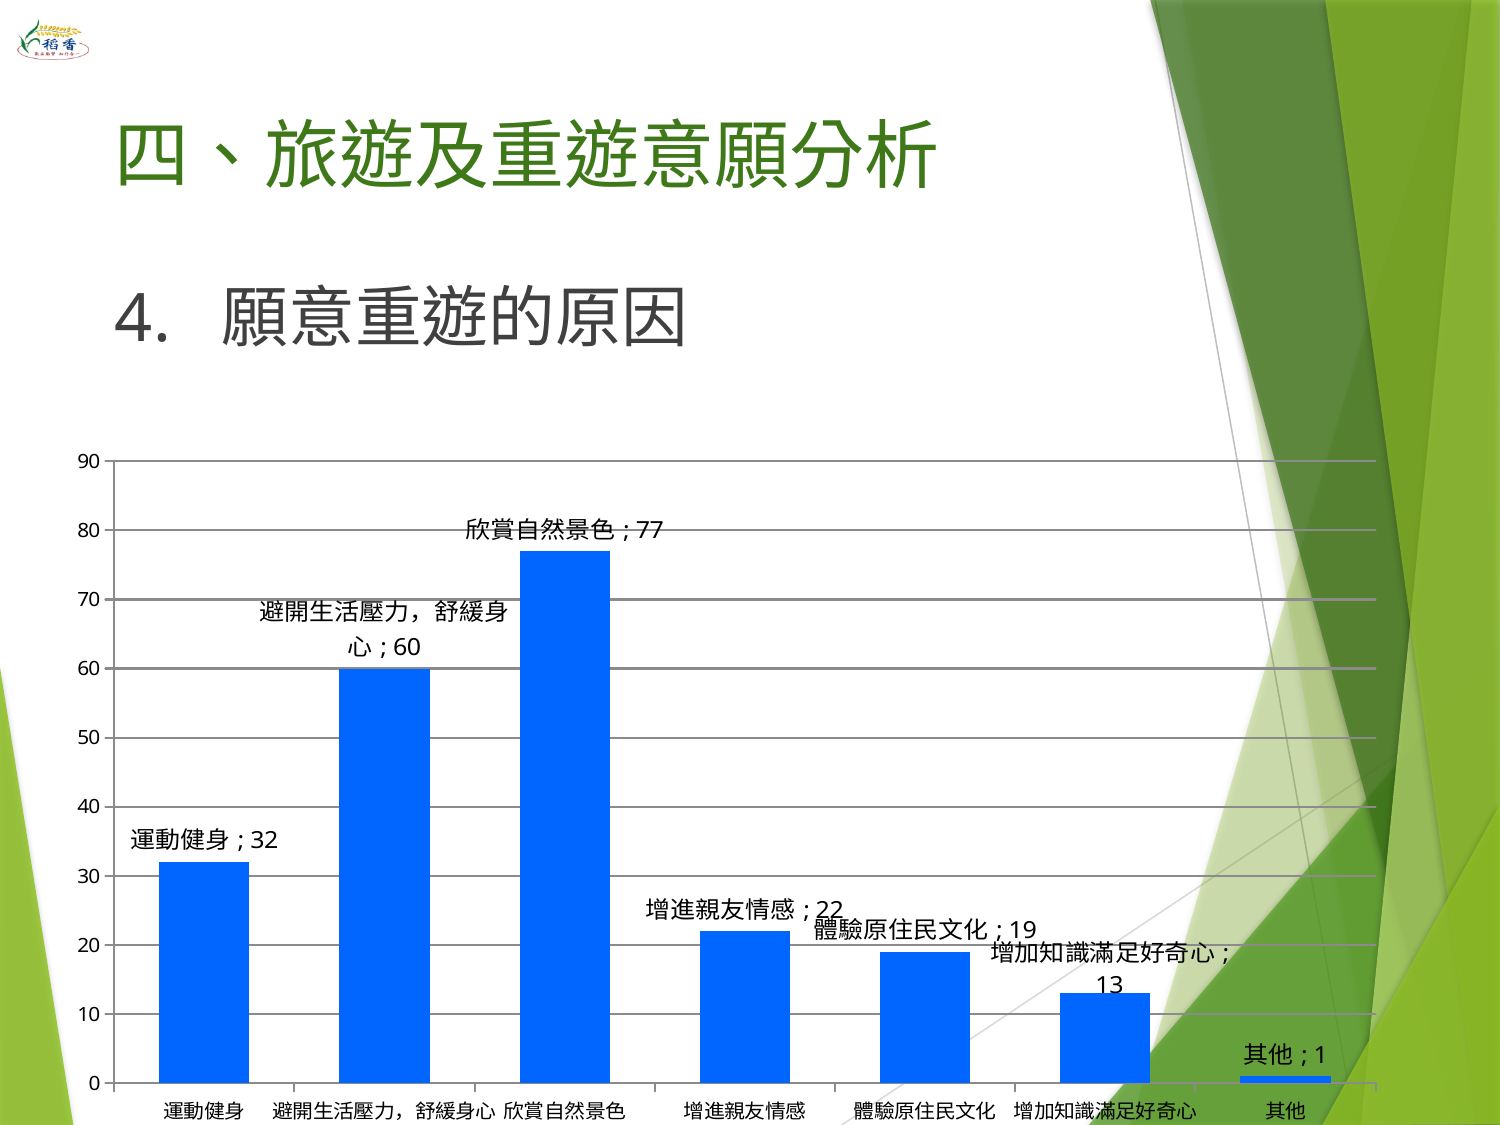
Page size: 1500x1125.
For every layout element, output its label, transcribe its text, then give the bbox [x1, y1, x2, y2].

picture [17, 19, 89, 60]
title 四、旅遊及重遊意願分析 [99, 99, 1142, 267]
list 4. 願意重遊的原因 [99, 267, 1142, 371]
chart [52, 372, 1449, 1125]
